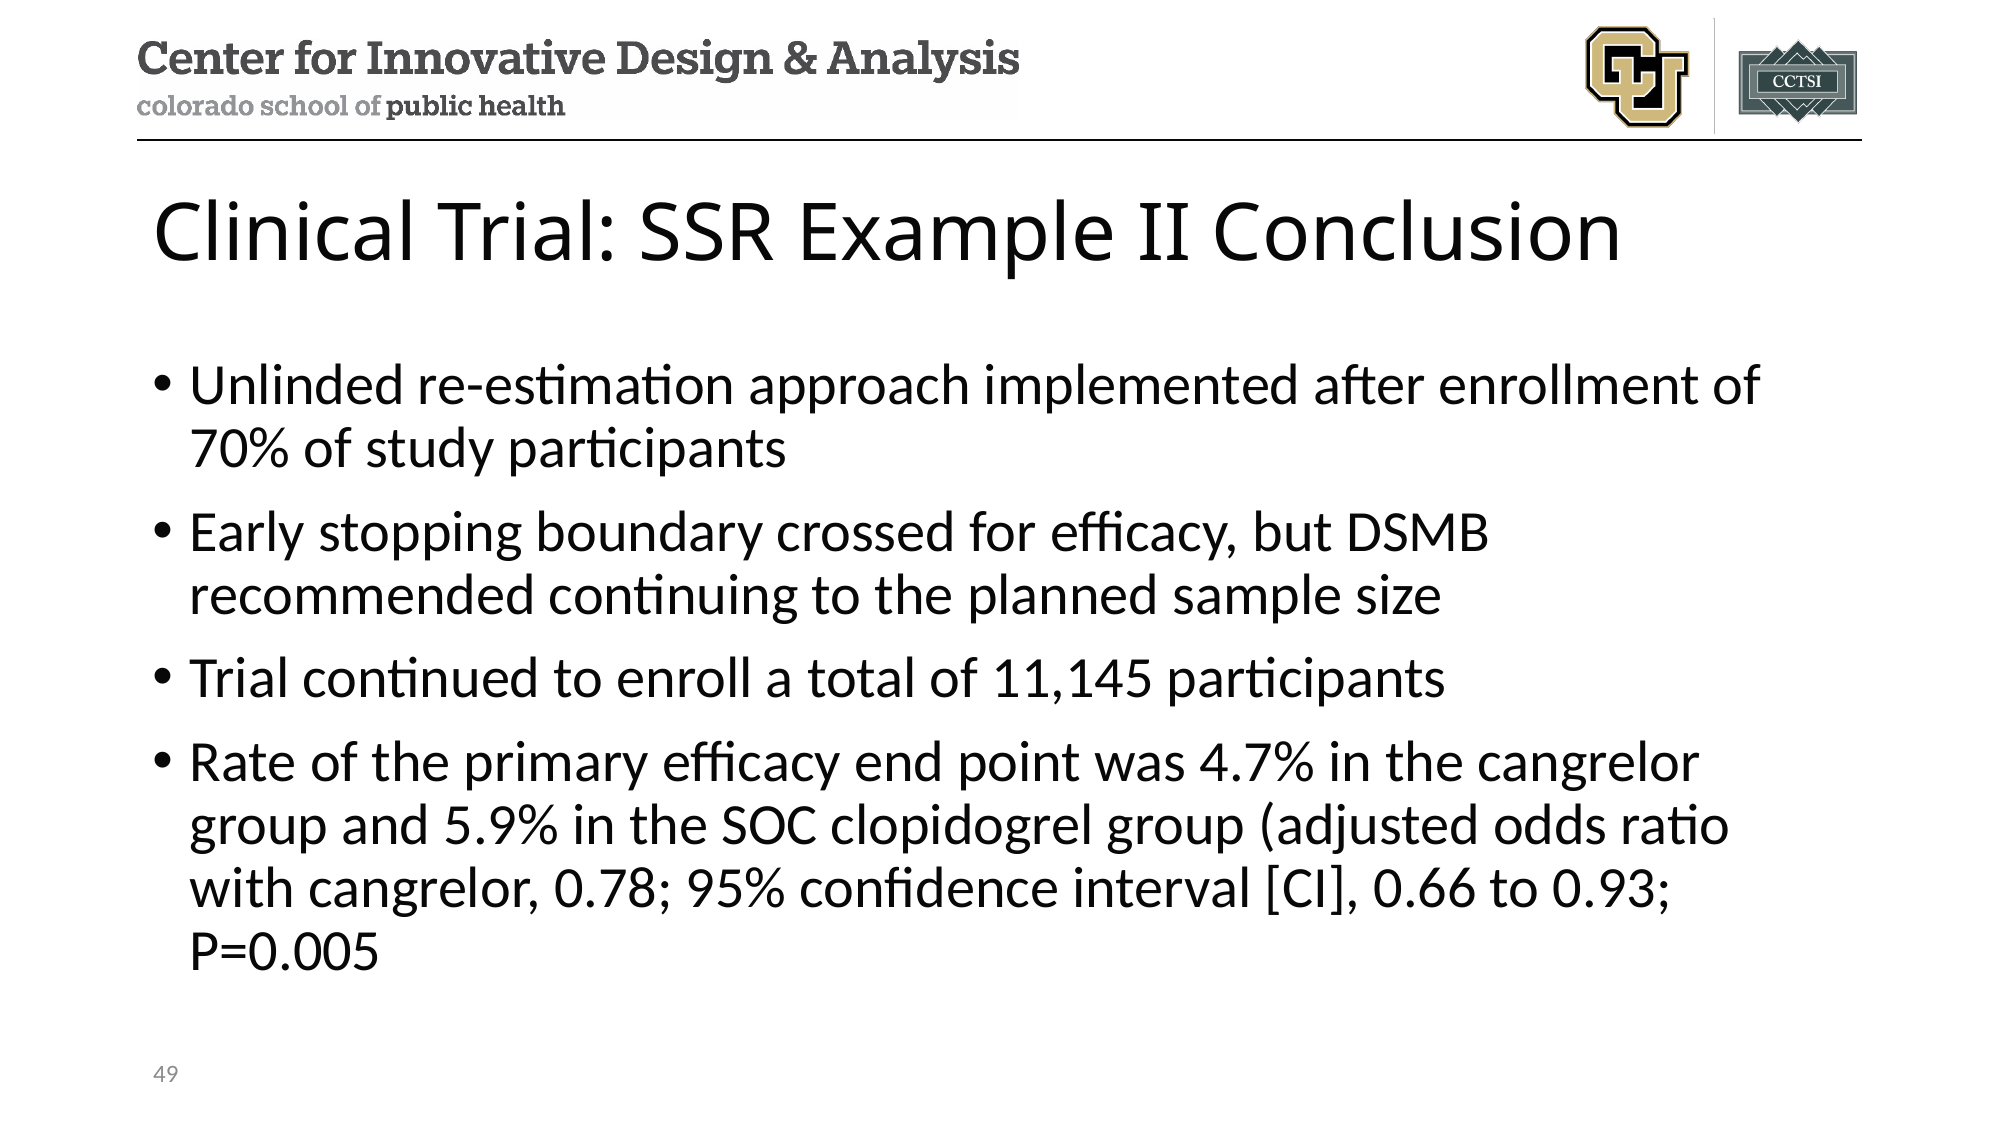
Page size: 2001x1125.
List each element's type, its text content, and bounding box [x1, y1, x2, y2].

picture [1584, 17, 1857, 134]
list Unlinded re-estimation approach implemented after enrollment of 70% of study participants Early stopping boundary crossed for efficacy, but DSMB recommended continuing to the planned sample size Trial continued to enroll a total of 11,145 participants Rate of the primary efficacy end point was 4.7% in the cangrelor group and 5.9% in the SOC clopidogrel group (adjusted odds ratio with cangrelor, 0.78; 95% confidence interval [CI], 0.66 to 0.93; P=0.005 [137, 347, 1863, 1014]
slide_number 49 [138, 1042, 589, 1103]
title Clinical Trial: SSR Example II Conclusion [137, 150, 1863, 318]
picture [137, 39, 1019, 120]
